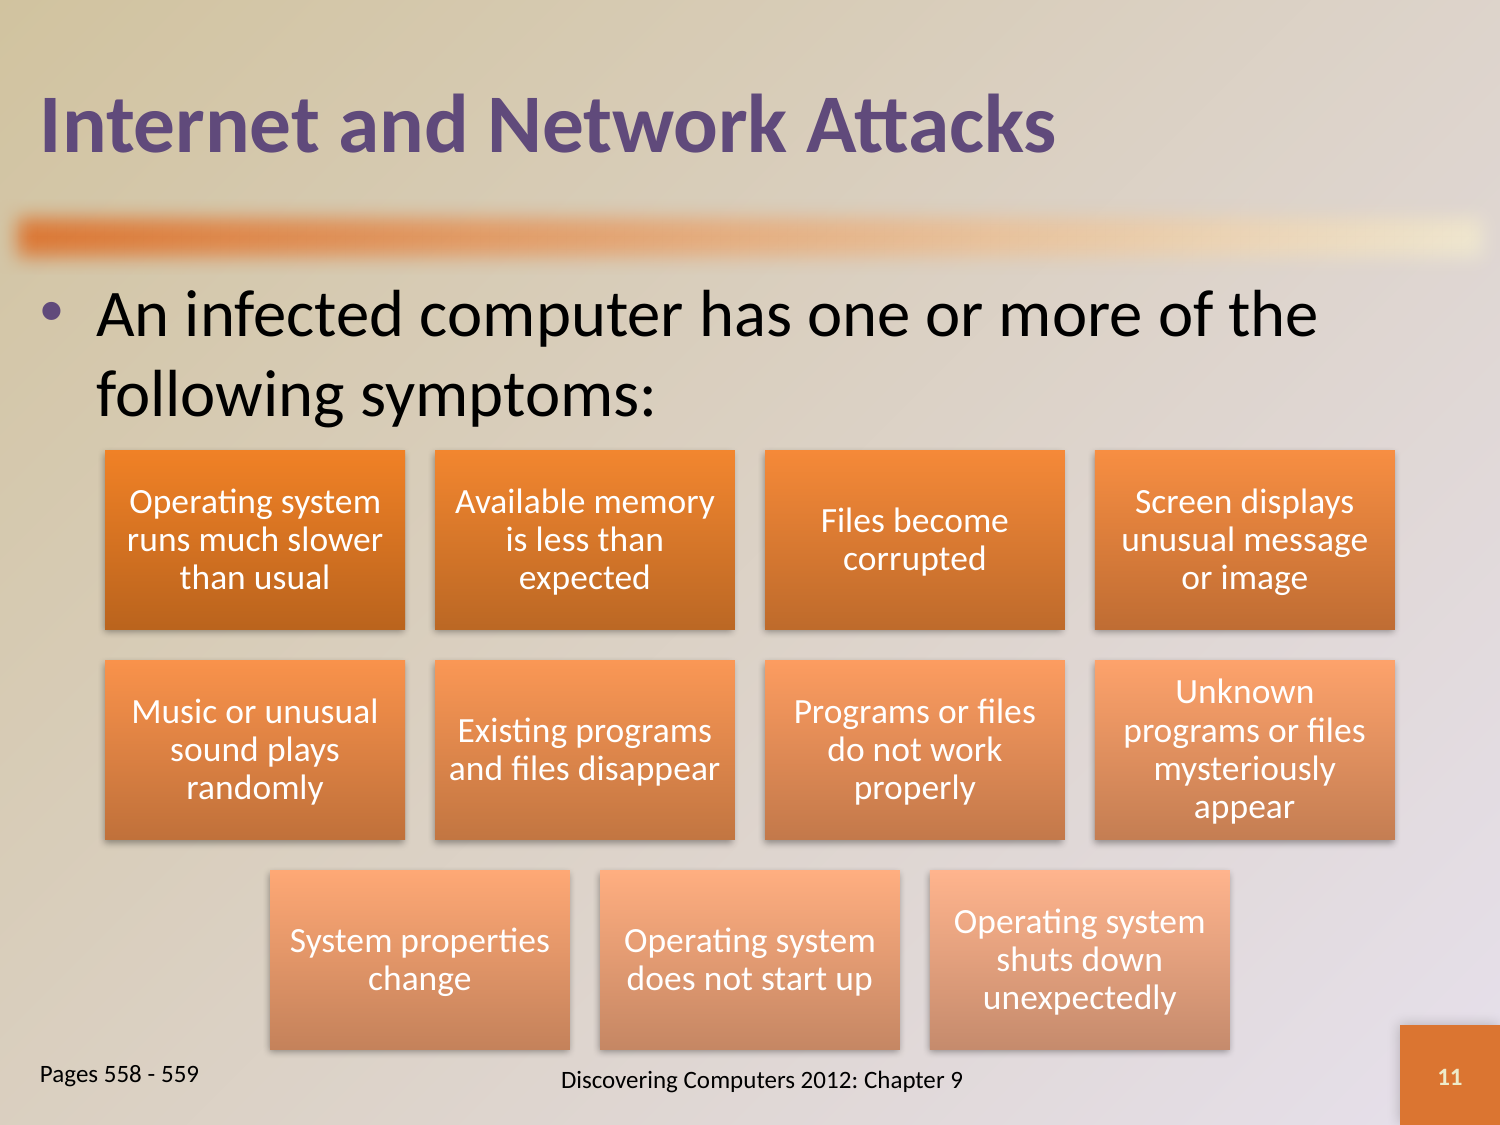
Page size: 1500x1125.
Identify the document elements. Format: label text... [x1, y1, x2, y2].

title Internet and Network Attacks [24, 24, 1475, 213]
list An infected computer has one or more of the following symptoms: [24, 262, 1475, 448]
slide_number 11 [1400, 1057, 1500, 1125]
footer Discovering Computers 2012: Chapter 9 [450, 1059, 1075, 1120]
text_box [0, 449, 1500, 1051]
list Pages 558 - 559 [24, 1059, 300, 1125]
